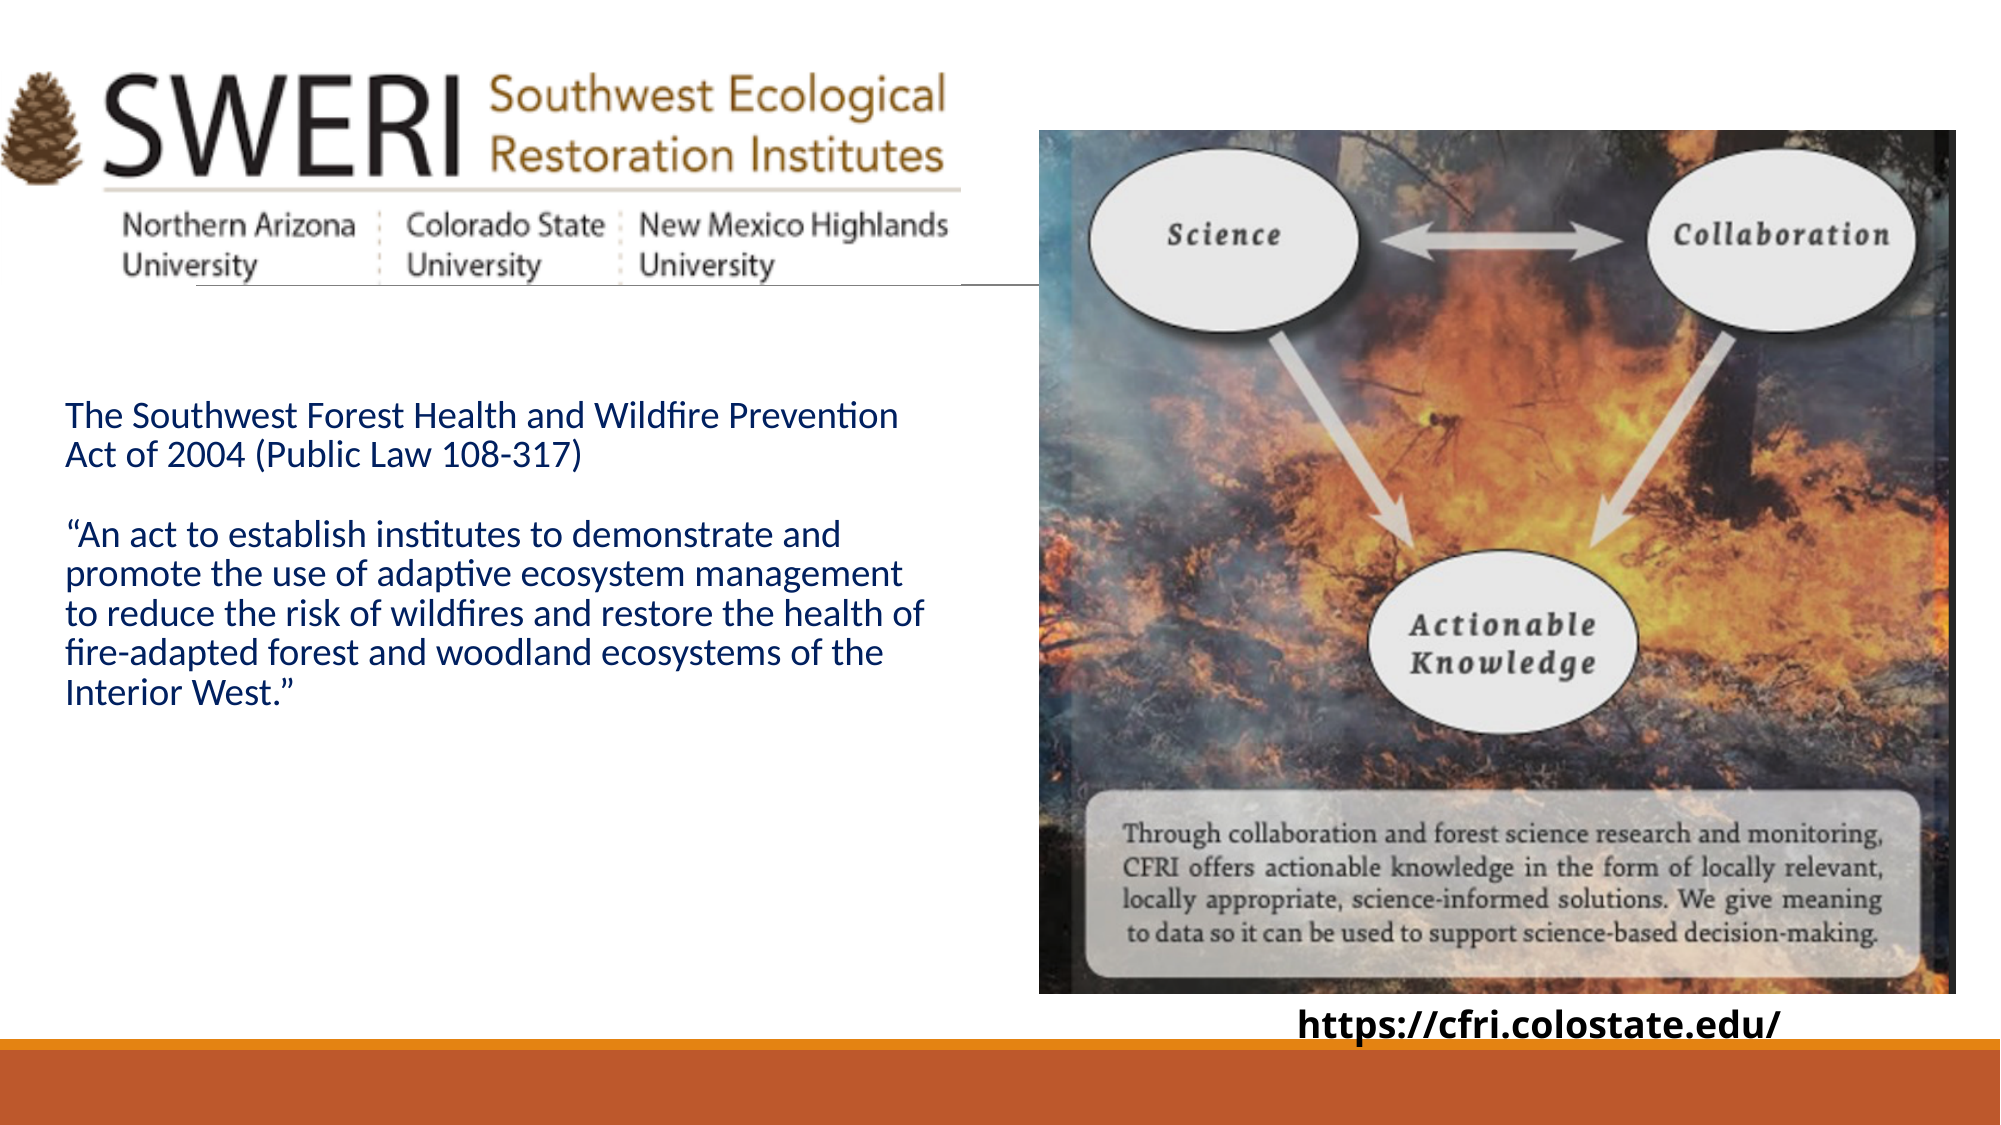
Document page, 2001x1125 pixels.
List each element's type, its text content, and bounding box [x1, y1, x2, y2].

picture [0, 71, 962, 286]
picture [1038, 130, 1956, 995]
title The Southwest Forest Health and Wildfire Prevention Act of 2004 (Public Law 108-317) “An act to establish institutes to demonstrate and promote the use of adaptive ecosystem management to reduce the risk of wildfires and restore the health of fire-adapted forest and woodland ecosystems of the Interior West.” [34, 366, 961, 716]
text_box https://cfri.colostate.edu/ [1282, 1003, 1871, 1054]
